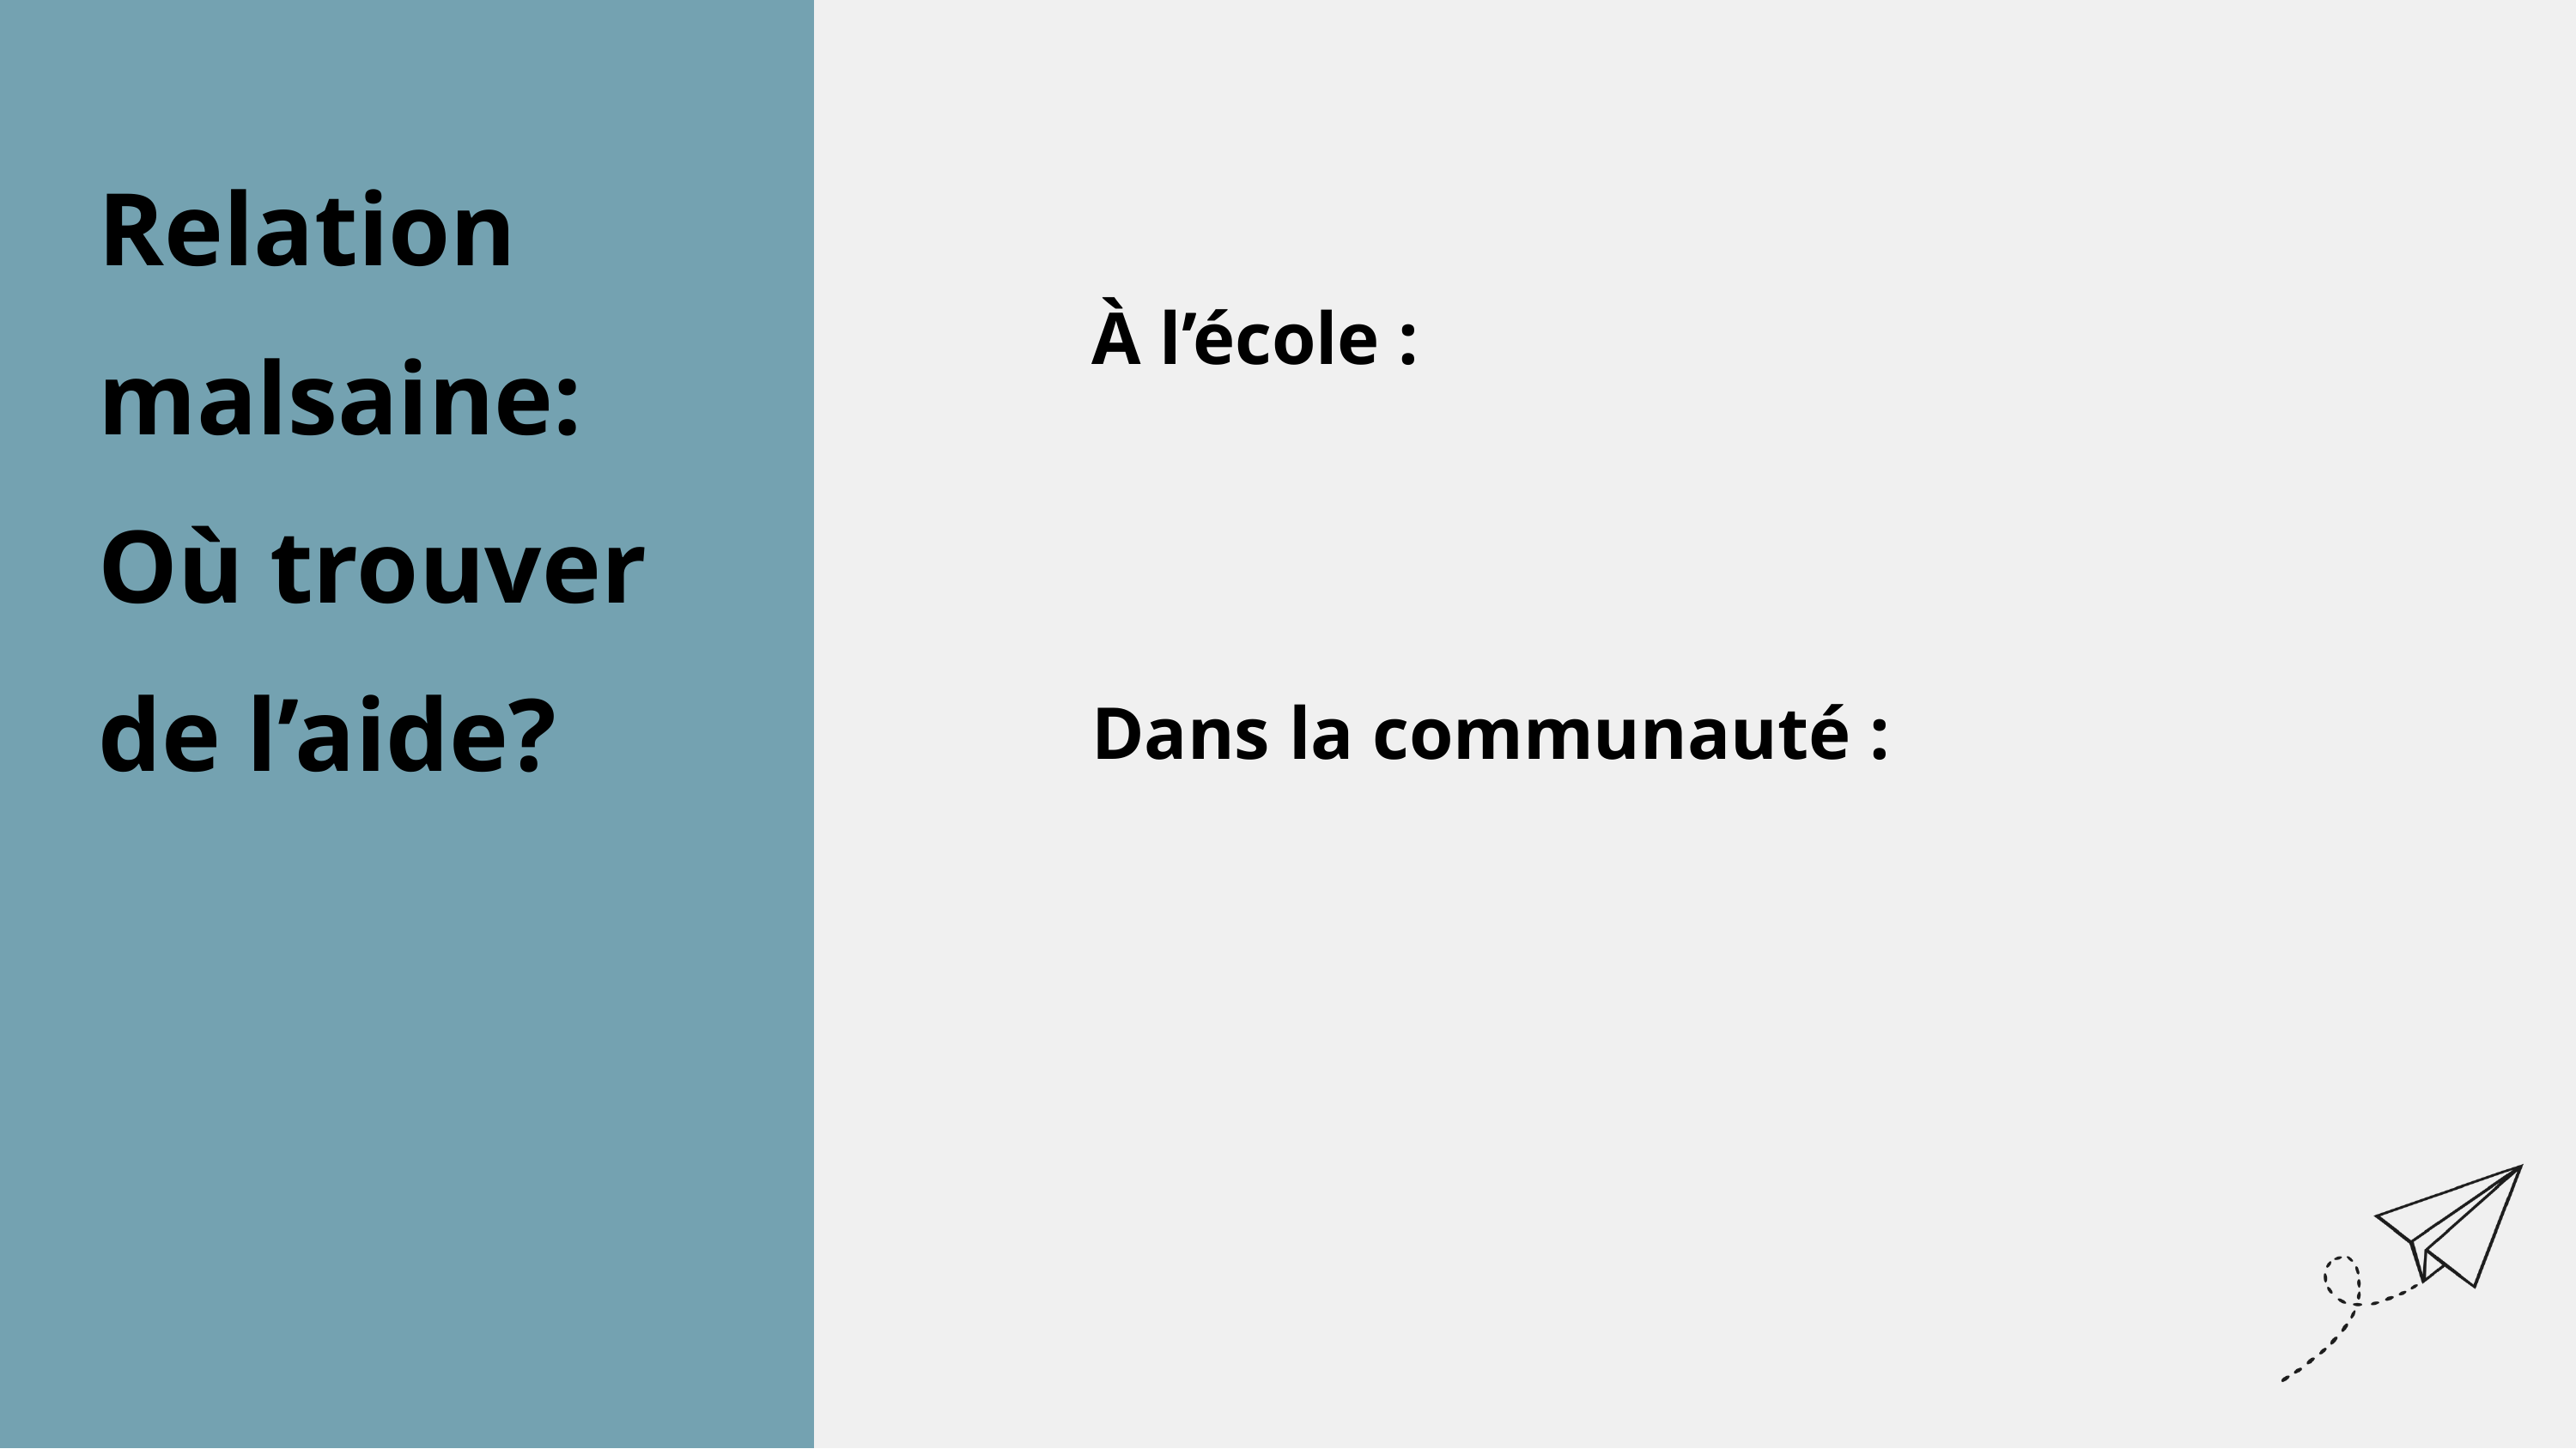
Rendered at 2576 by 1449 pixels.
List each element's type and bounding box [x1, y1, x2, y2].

text_box [0, 0, 810, 1449]
text_box [814, 0, 2576, 1449]
